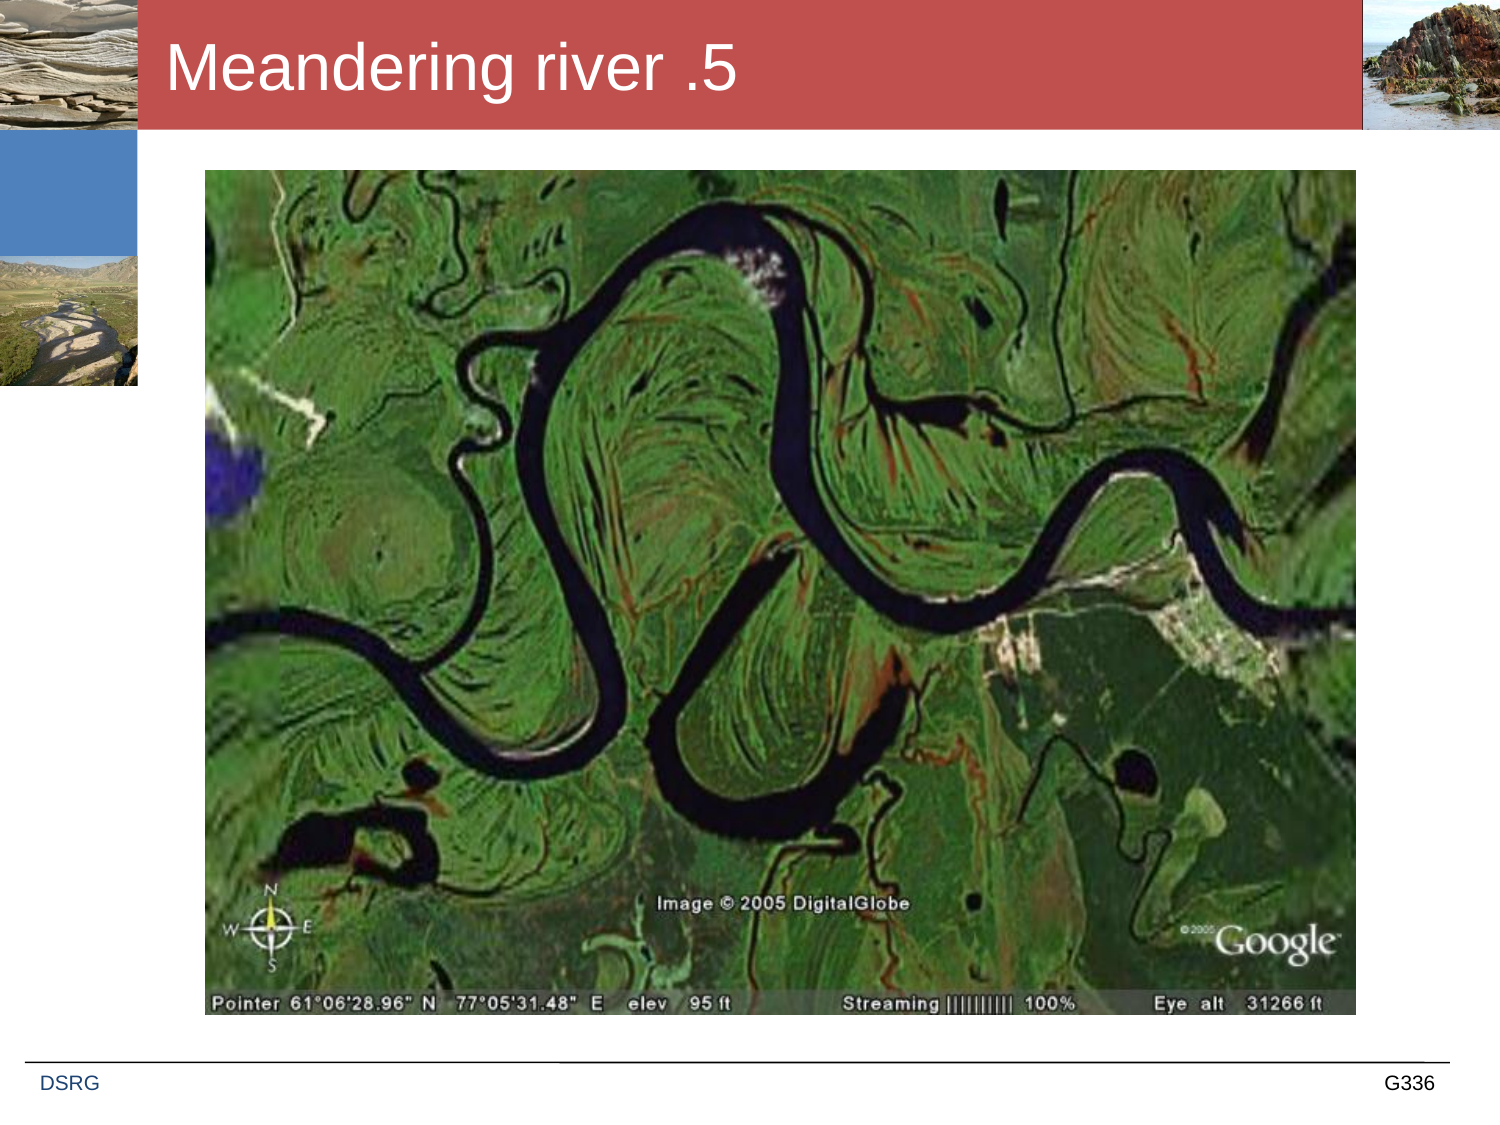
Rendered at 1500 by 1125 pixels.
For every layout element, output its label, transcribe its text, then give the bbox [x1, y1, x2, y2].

picture [0, 0, 138, 130]
picture [1362, 0, 1500, 130]
title 5. Meandering river [150, 17, 1350, 111]
picture [0, 256, 138, 386]
slide_number G336 [1100, 1062, 1450, 1103]
picture [205, 170, 1357, 1015]
footer DSRG [24, 1062, 500, 1125]
